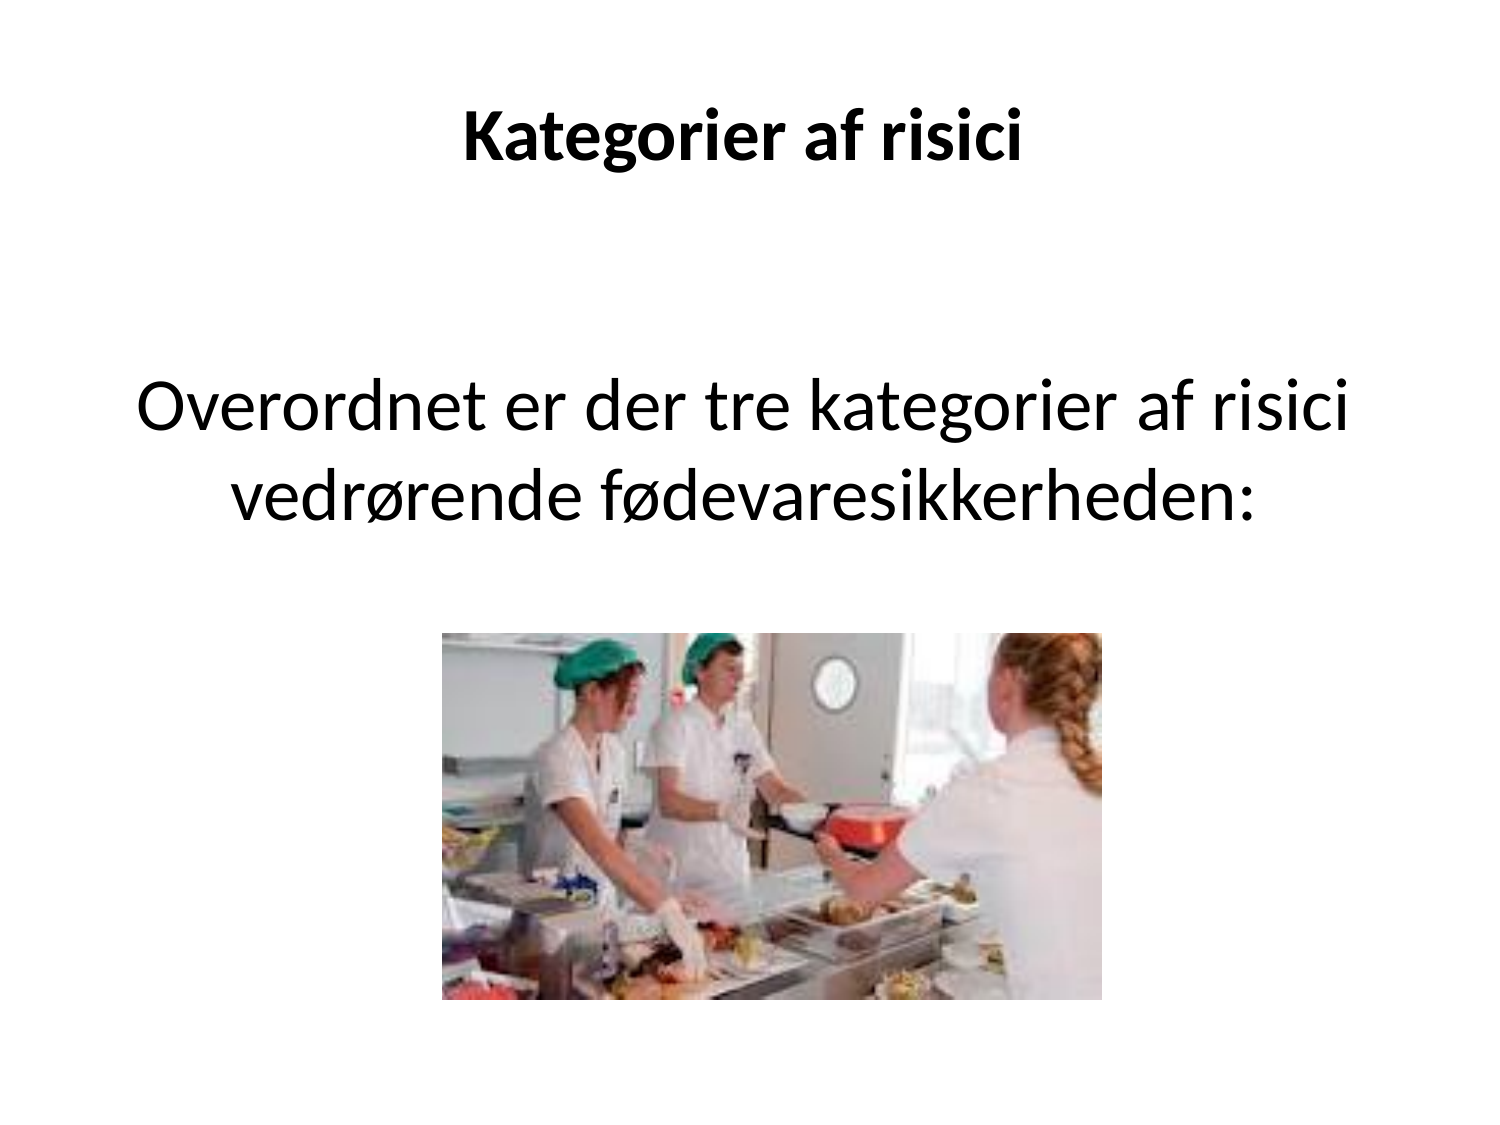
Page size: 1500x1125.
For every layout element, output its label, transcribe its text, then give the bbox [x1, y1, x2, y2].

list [442, 633, 1103, 1000]
text_box Kategorier af risici Overordnet er der tre kategorier af risici vedrørende fødevaresikkerheden: [76, 78, 1412, 853]
